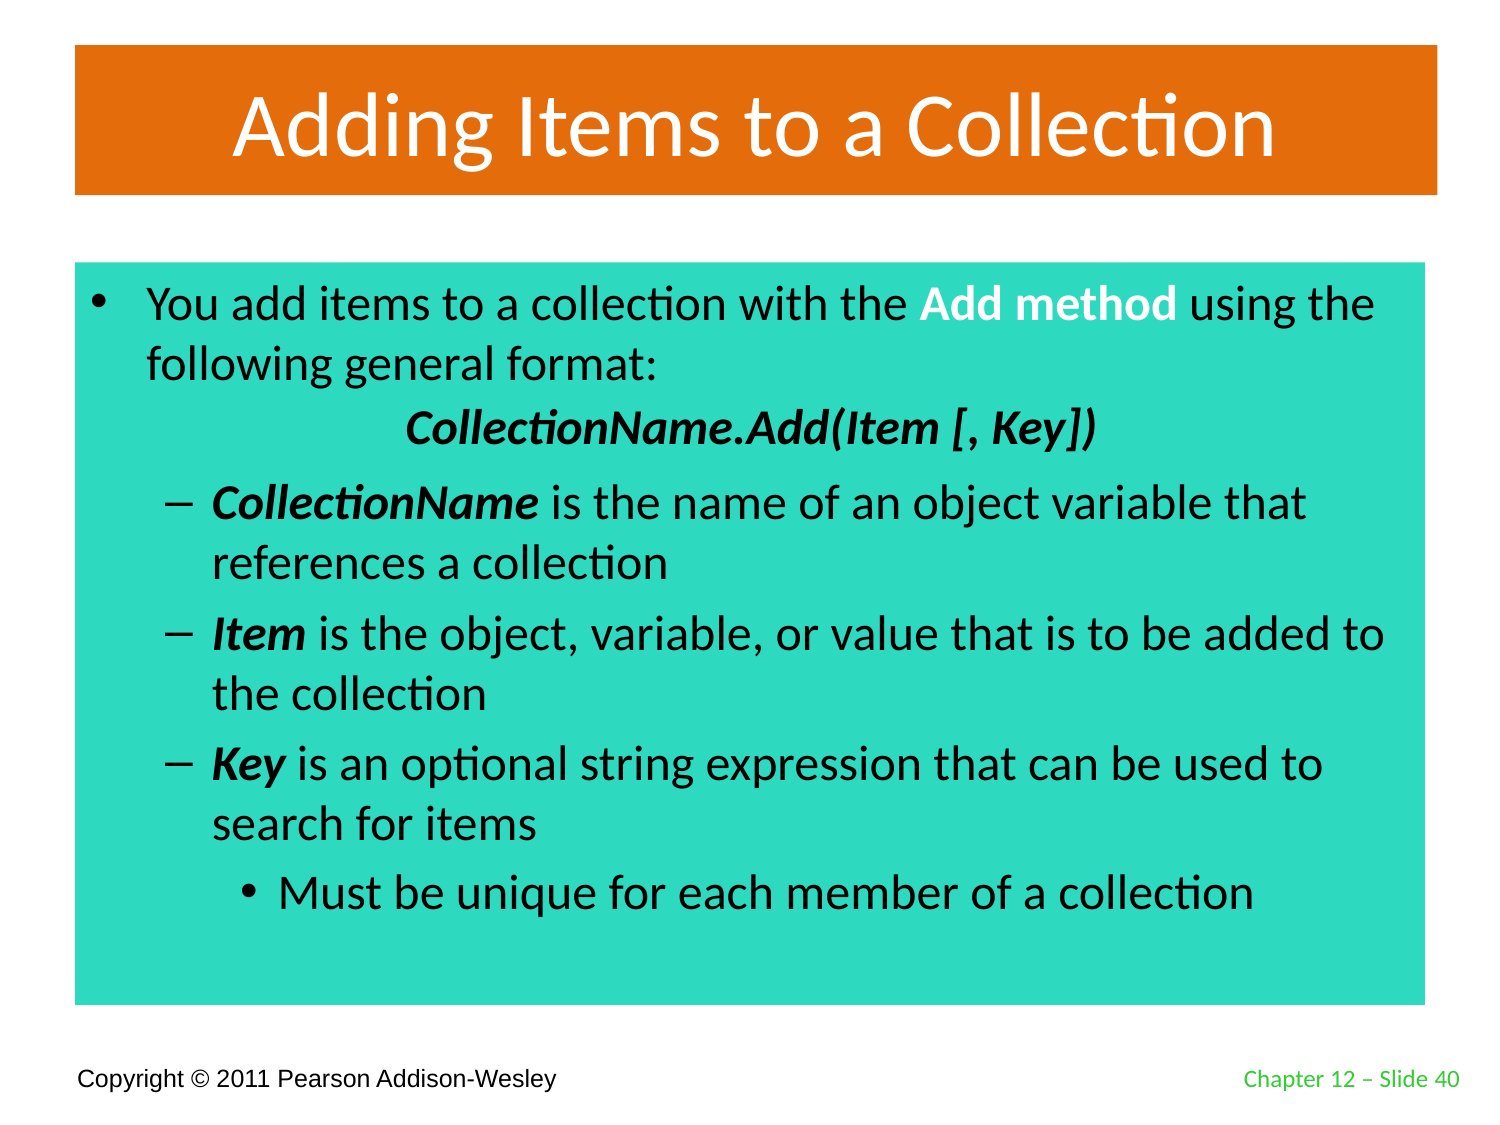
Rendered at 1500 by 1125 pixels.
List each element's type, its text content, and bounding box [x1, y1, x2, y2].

slide_number Chapter 12 – Slide 40 [1162, 1024, 1476, 1101]
text_box CollectionName.Add(Item [, Key]) [390, 387, 1113, 463]
list You add items to a collection with the Add method using the following general format: CollectionName is the name of an object variable that references a collection Item is the object, variable, or value that is to be added to the collection Key is an optional string expression that can be used to search for items Must be unique for each member of a collection [75, 262, 1425, 1005]
title Adding Items to a Collection [75, 45, 1438, 196]
